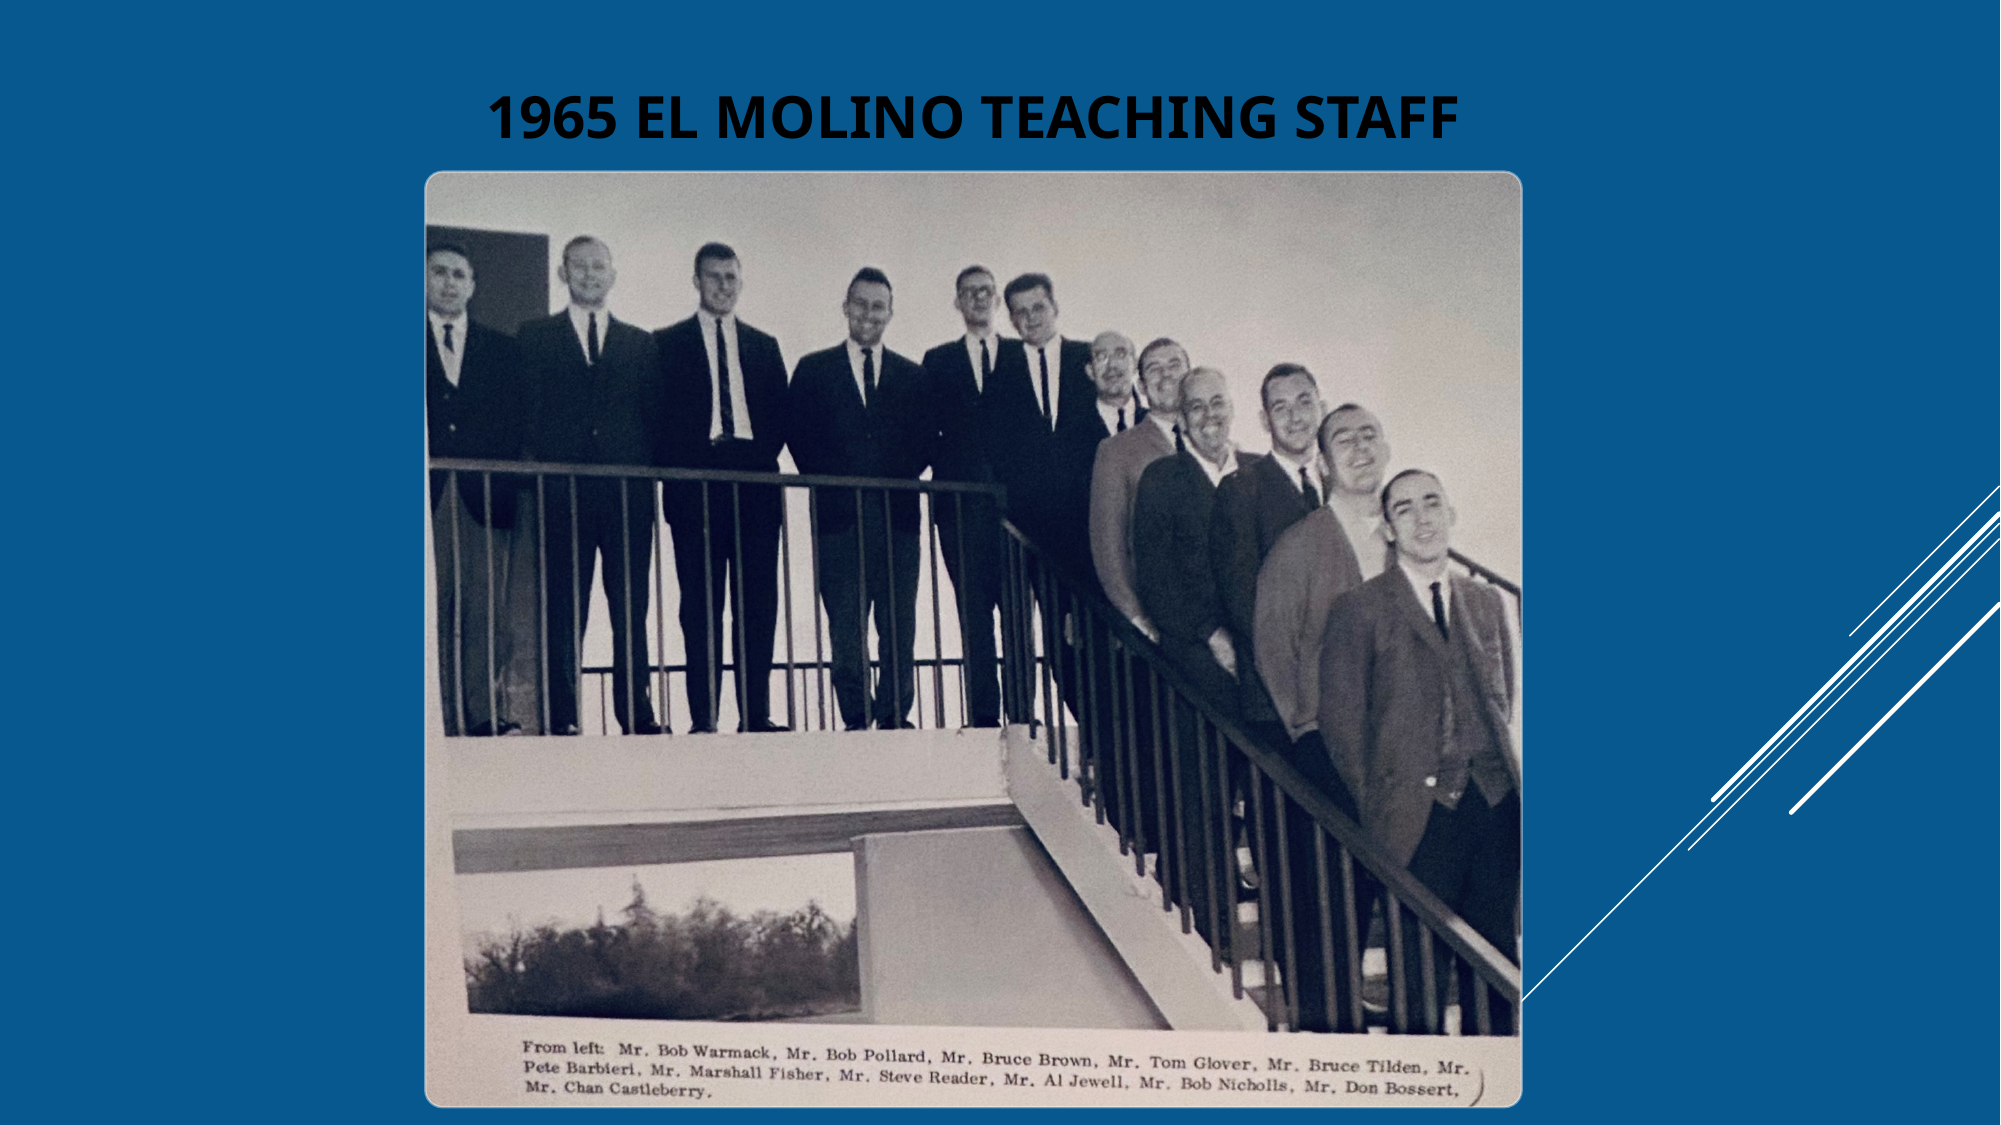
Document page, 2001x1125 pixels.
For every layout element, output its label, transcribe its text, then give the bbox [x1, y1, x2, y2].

picture [425, 171, 1522, 1108]
title 1965 El Molino Teaching Staff [236, 43, 1710, 159]
